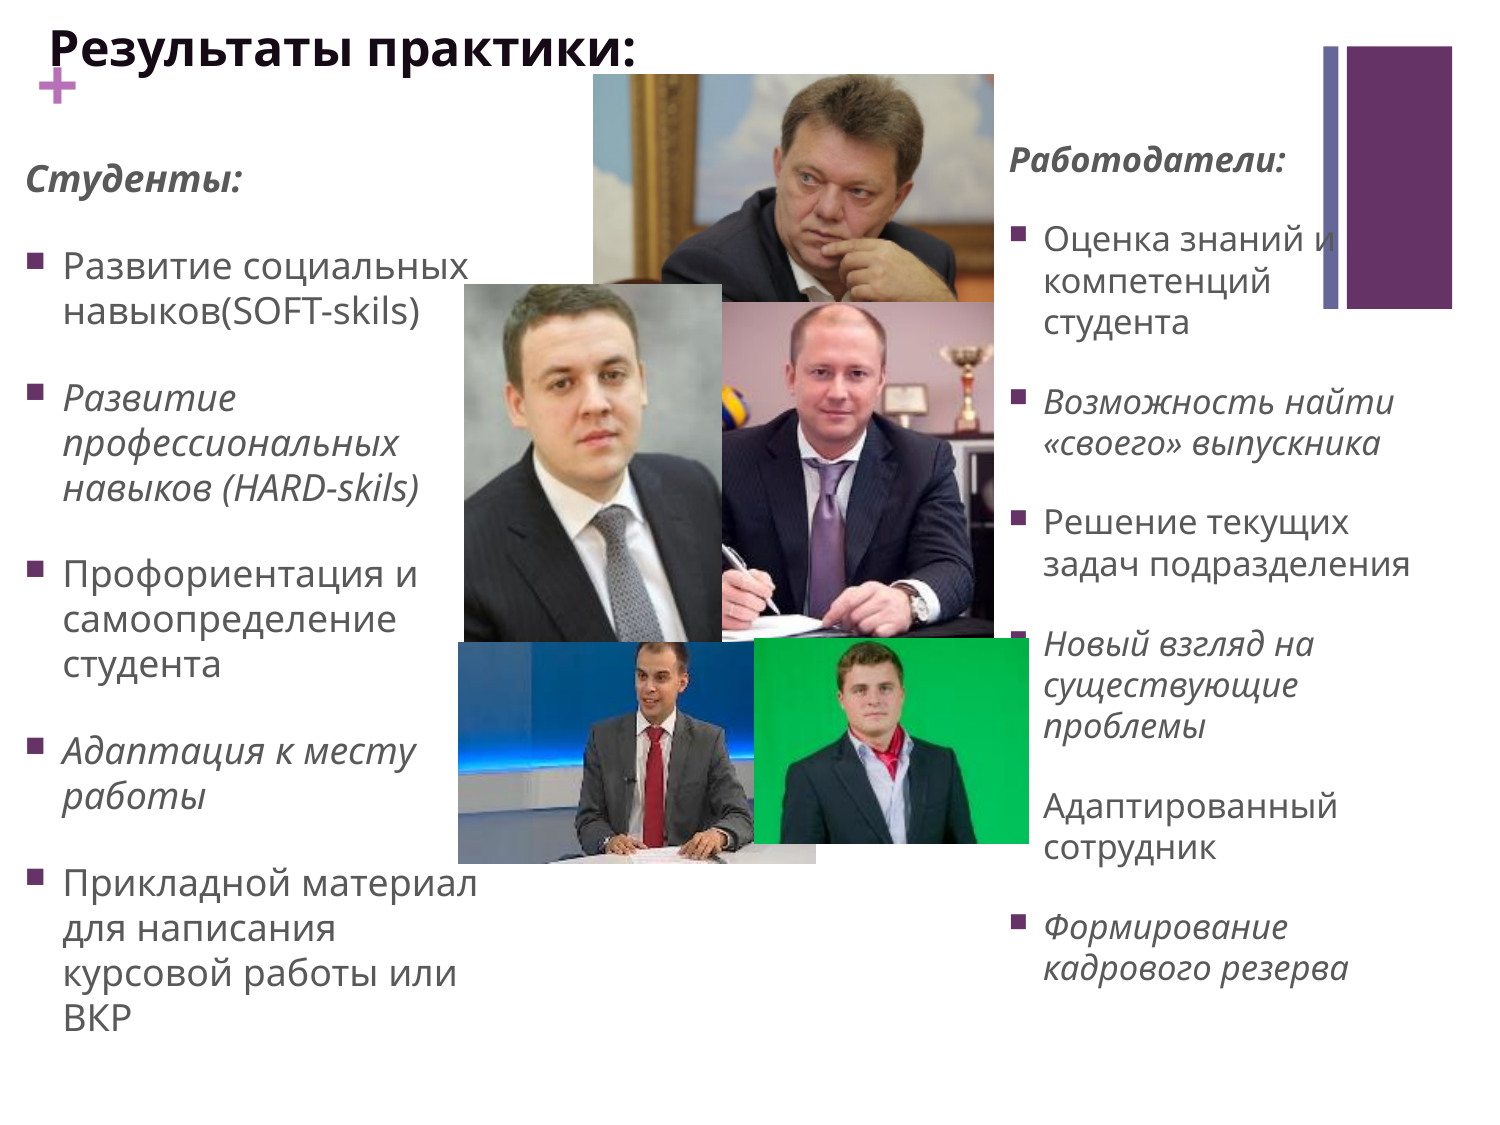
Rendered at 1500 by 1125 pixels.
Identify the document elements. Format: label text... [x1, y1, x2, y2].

picture [458, 74, 1030, 864]
title Результаты практики: [33, 8, 1274, 109]
list Студенты: Развитие социальных навыков(SOFT-skils) Развитие профессиональных навыков (HARD-skils) Профориентация и самоопределение студента Адаптация к месту работы Прикладной материал для написания курсовой работы или ВКР [9, 147, 514, 1061]
list Работодатели: Оценка знаний и компетенций студента Возможность найти «своего» выпускника Решение текущих задач подразделения Новый взгляд на существующие проблемы Адаптированный сотрудник Формирование кадрового резерва [993, 130, 1429, 1006]
